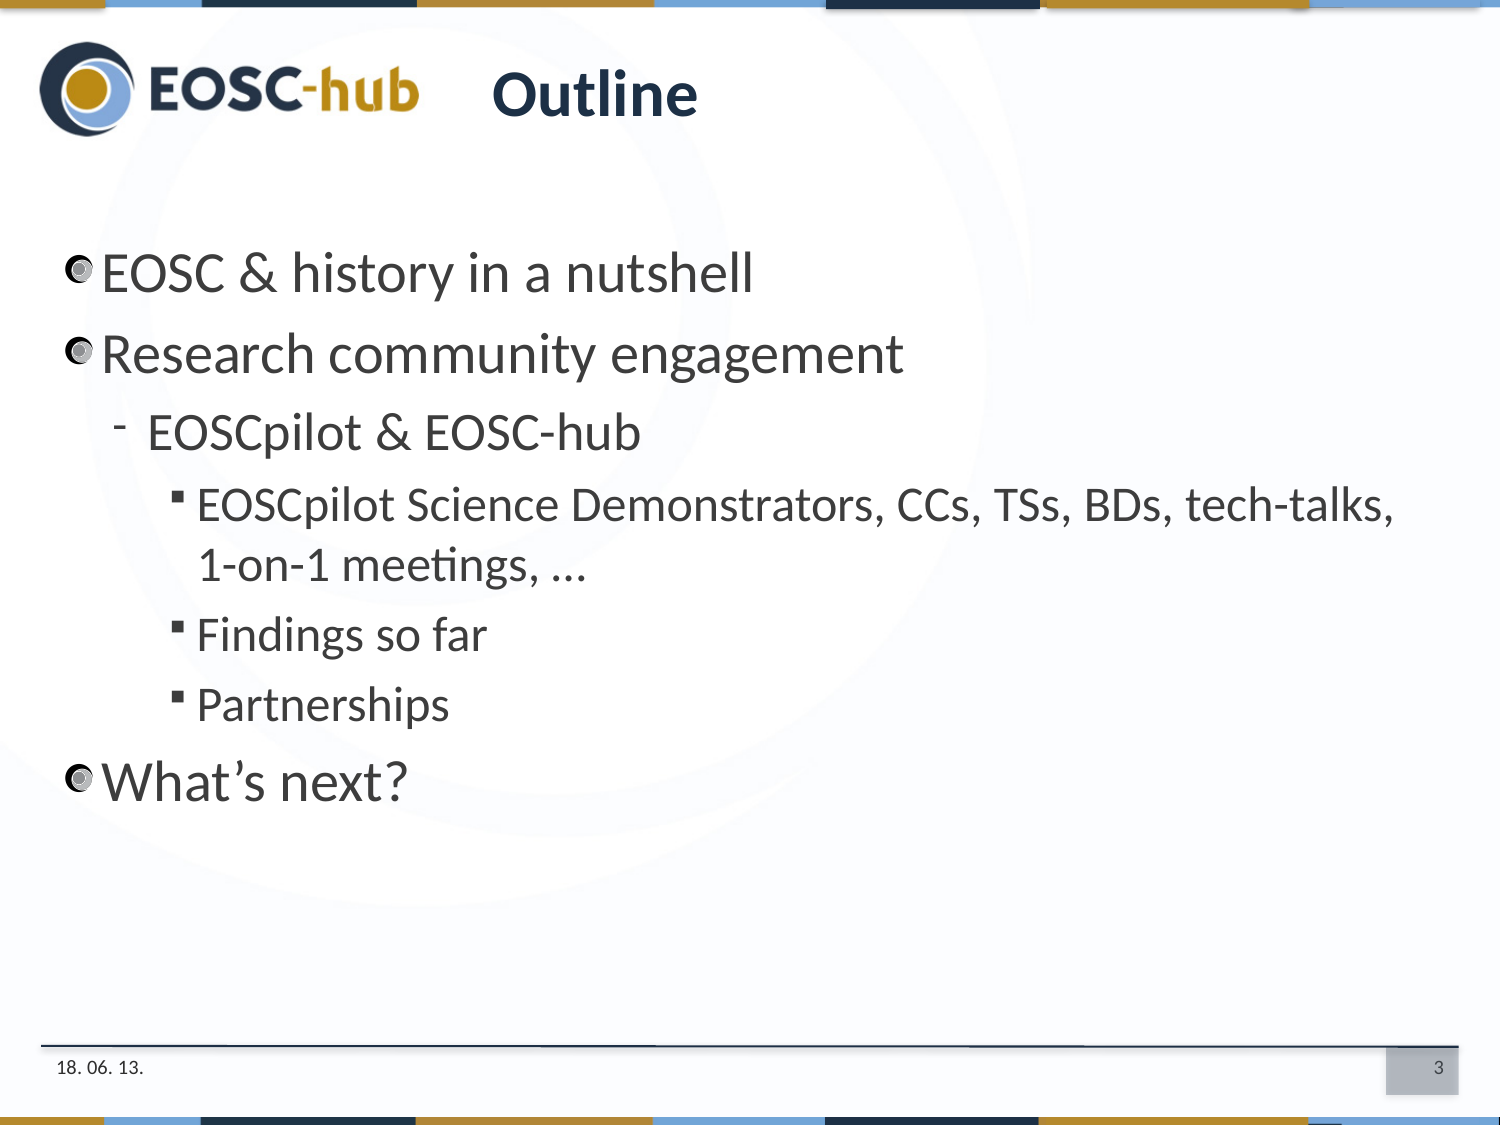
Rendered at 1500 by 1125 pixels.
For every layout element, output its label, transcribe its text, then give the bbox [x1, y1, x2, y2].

slide_number 18. 06. 13. [41, 1046, 392, 1094]
list EOSC & history in a nutshell Research community engagement EOSCpilot & EOSC-hub EOSCpilot Science Demonstrators, CCs, TSs, BDs, tech-talks, 1-on-1 meetings, … Findings so far Partnerships What’s next? [41, 226, 1459, 1024]
list Outline [477, 42, 1459, 185]
picture [0, 0, 1500, 1125]
slide_number 3 [1074, 1046, 1459, 1094]
